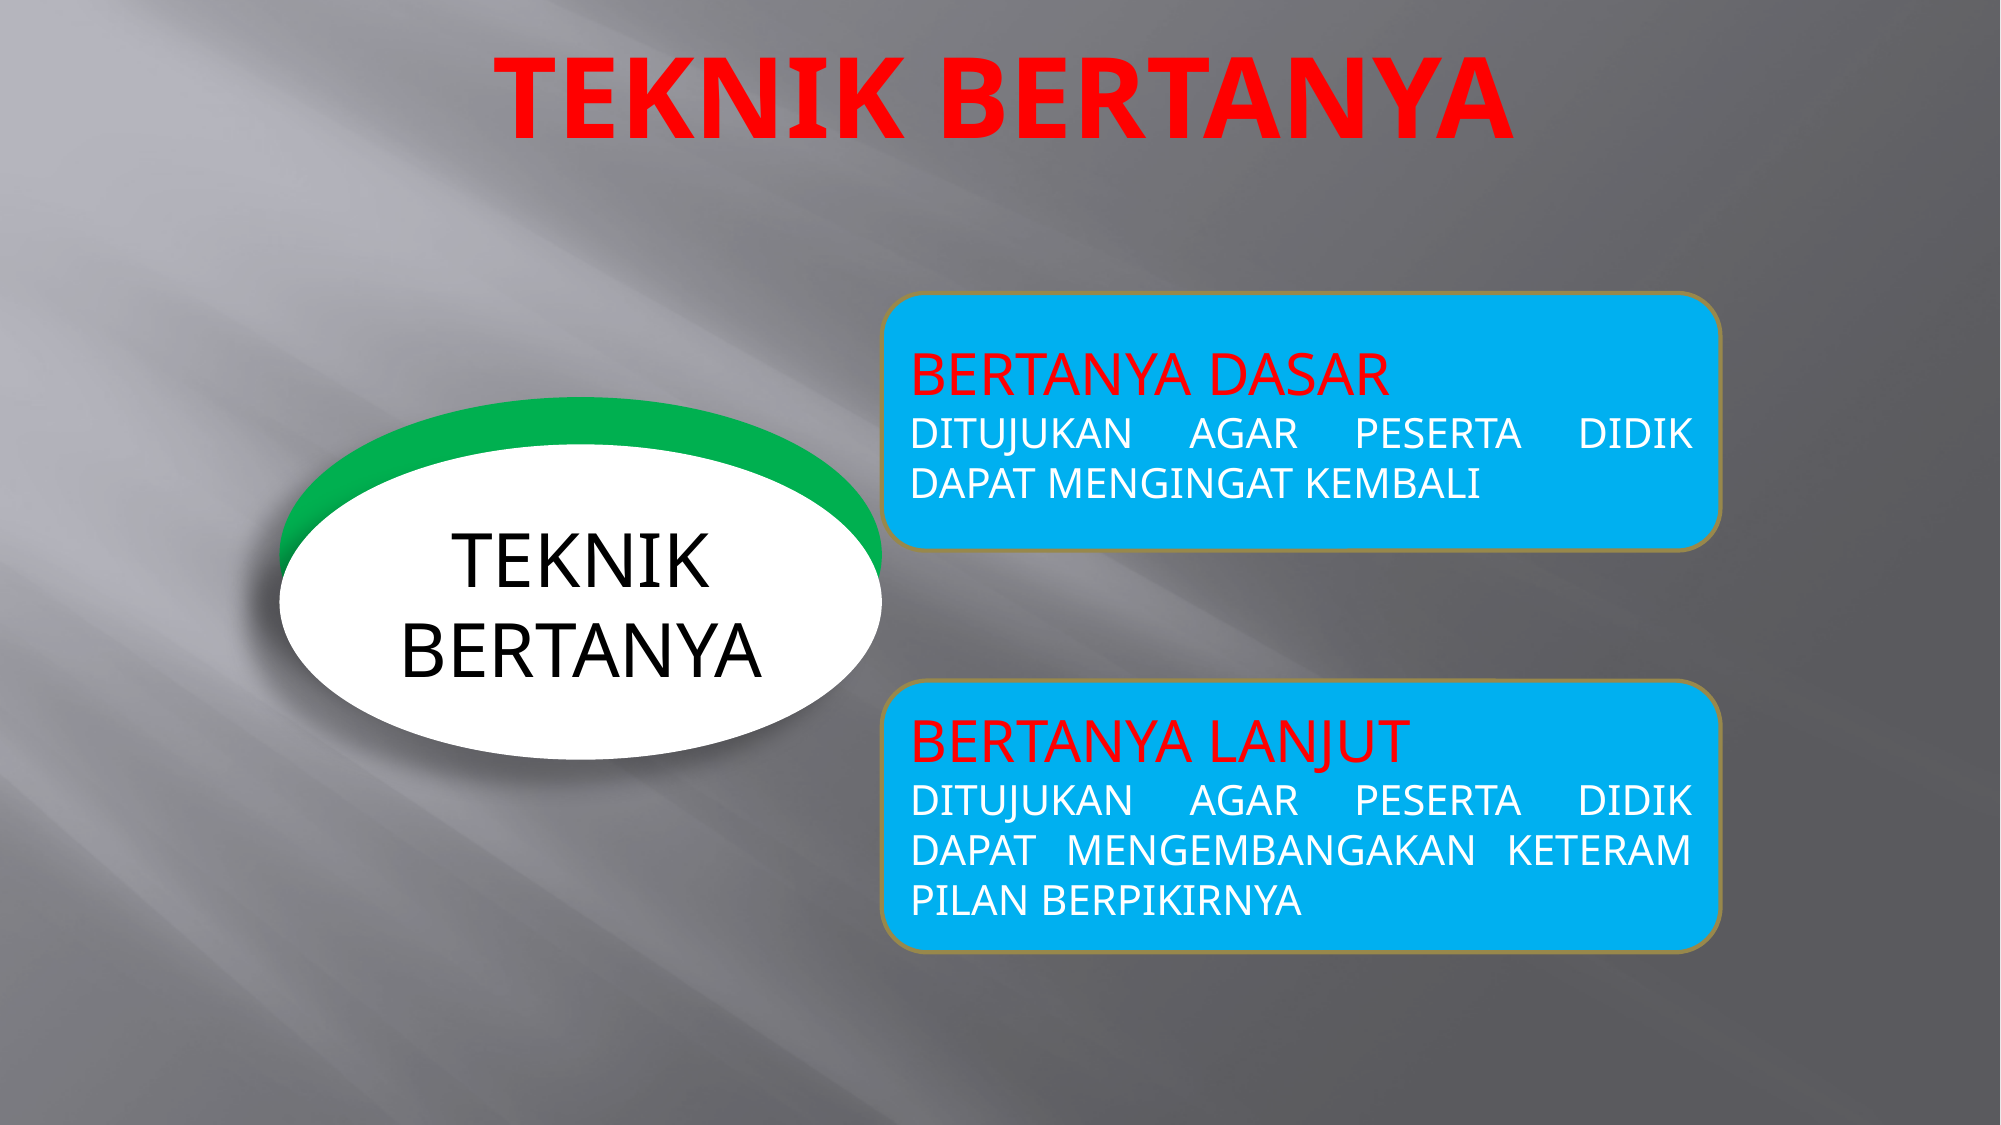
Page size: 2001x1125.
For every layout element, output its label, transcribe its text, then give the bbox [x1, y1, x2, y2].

text_box TEKNIK BERTANYA [277, 442, 884, 762]
text_box [279, 394, 884, 578]
title TEKNIK BERTANYA [253, 0, 1754, 188]
text_box BERTANYA LANJUT DITUJUKAN AGAR PESERTA DIDIK DAPAT MENGEMBANGAKAN KETERAM PILAN BERPIKIRNYA [879, 678, 1723, 955]
text_box BERTANYA DASAR DITUJUKAN AGAR PESERTA DIDIK DAPAT MENGINGAT KEMBALI [879, 290, 1723, 553]
